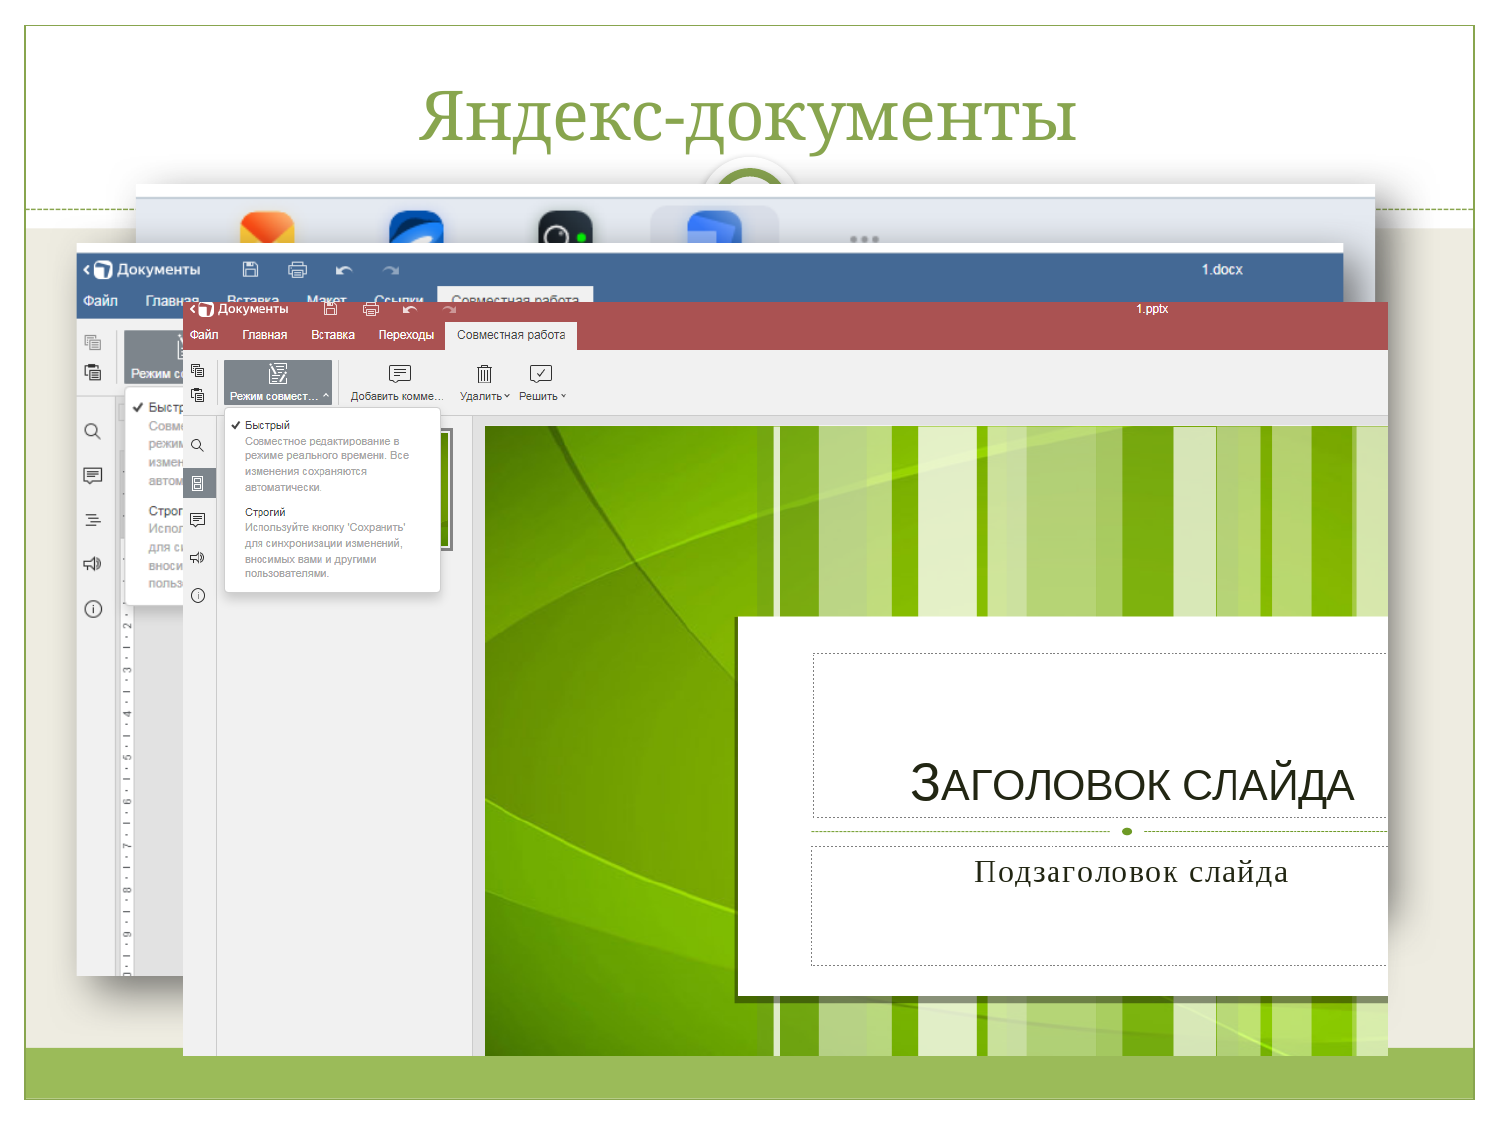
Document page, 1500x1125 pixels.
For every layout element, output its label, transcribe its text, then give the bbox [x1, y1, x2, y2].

picture [76, 243, 1389, 1056]
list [135, 184, 1376, 299]
title Яндекс-документы [49, 37, 1450, 162]
